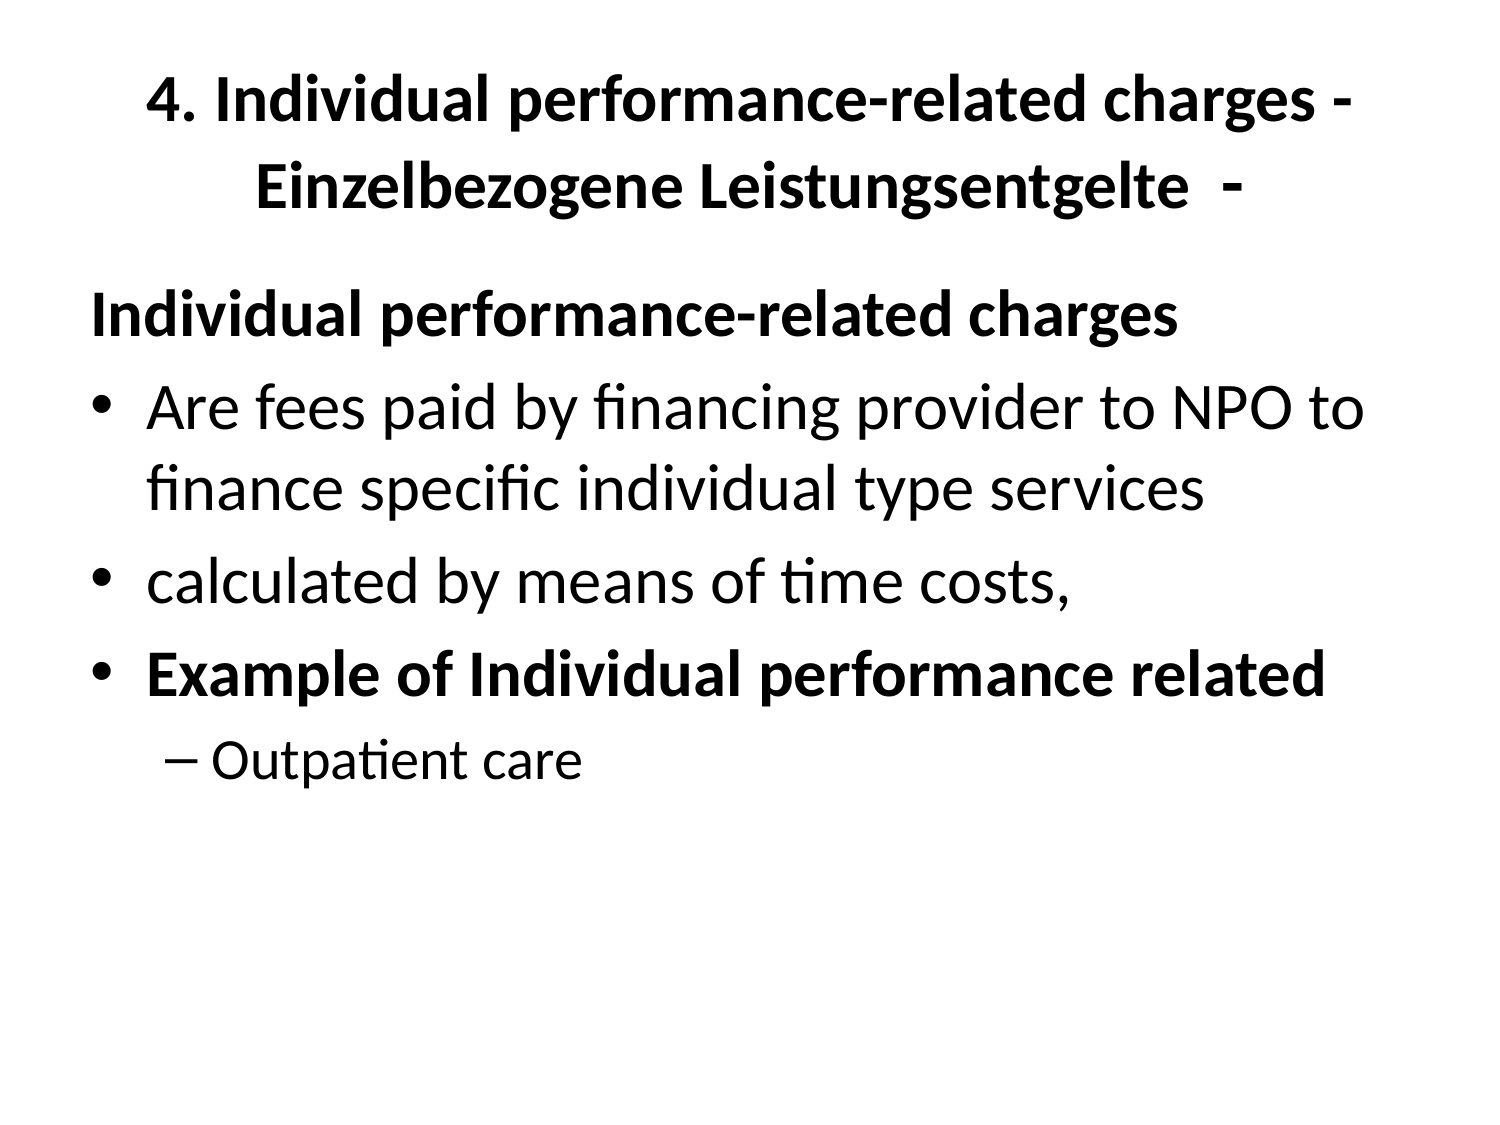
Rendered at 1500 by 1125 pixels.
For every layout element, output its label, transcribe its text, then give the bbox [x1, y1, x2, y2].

list Individual performance-related charges Are fees paid by financing provider to NPO to finance specific individual type services calculated by means of time costs, Example of Individual performance related Outpatient care [75, 262, 1425, 1005]
title 4. Individual performance-related charges - Einzelbezogene Leistungsentgelte - [75, 45, 1425, 233]
